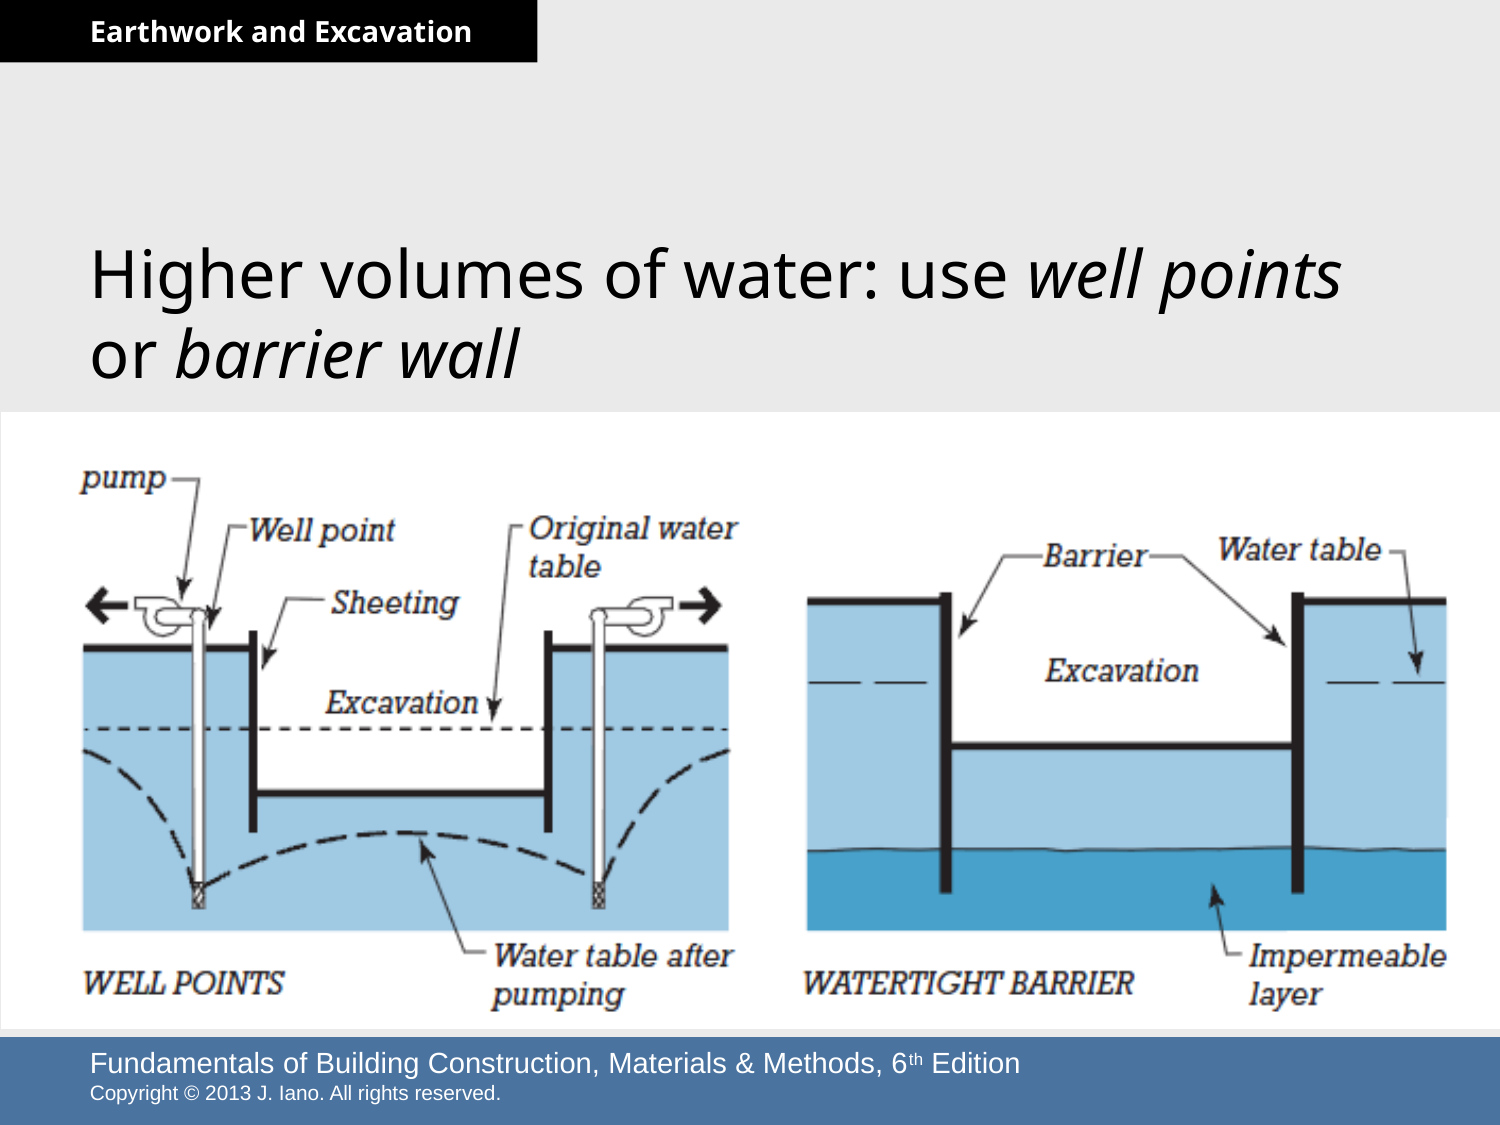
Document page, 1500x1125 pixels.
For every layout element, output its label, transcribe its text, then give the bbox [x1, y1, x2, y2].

picture [0, 1037, 1500, 1125]
list Higher volumes of water: use well points or barrier wall [75, 224, 1400, 402]
picture [0, 412, 1500, 1029]
